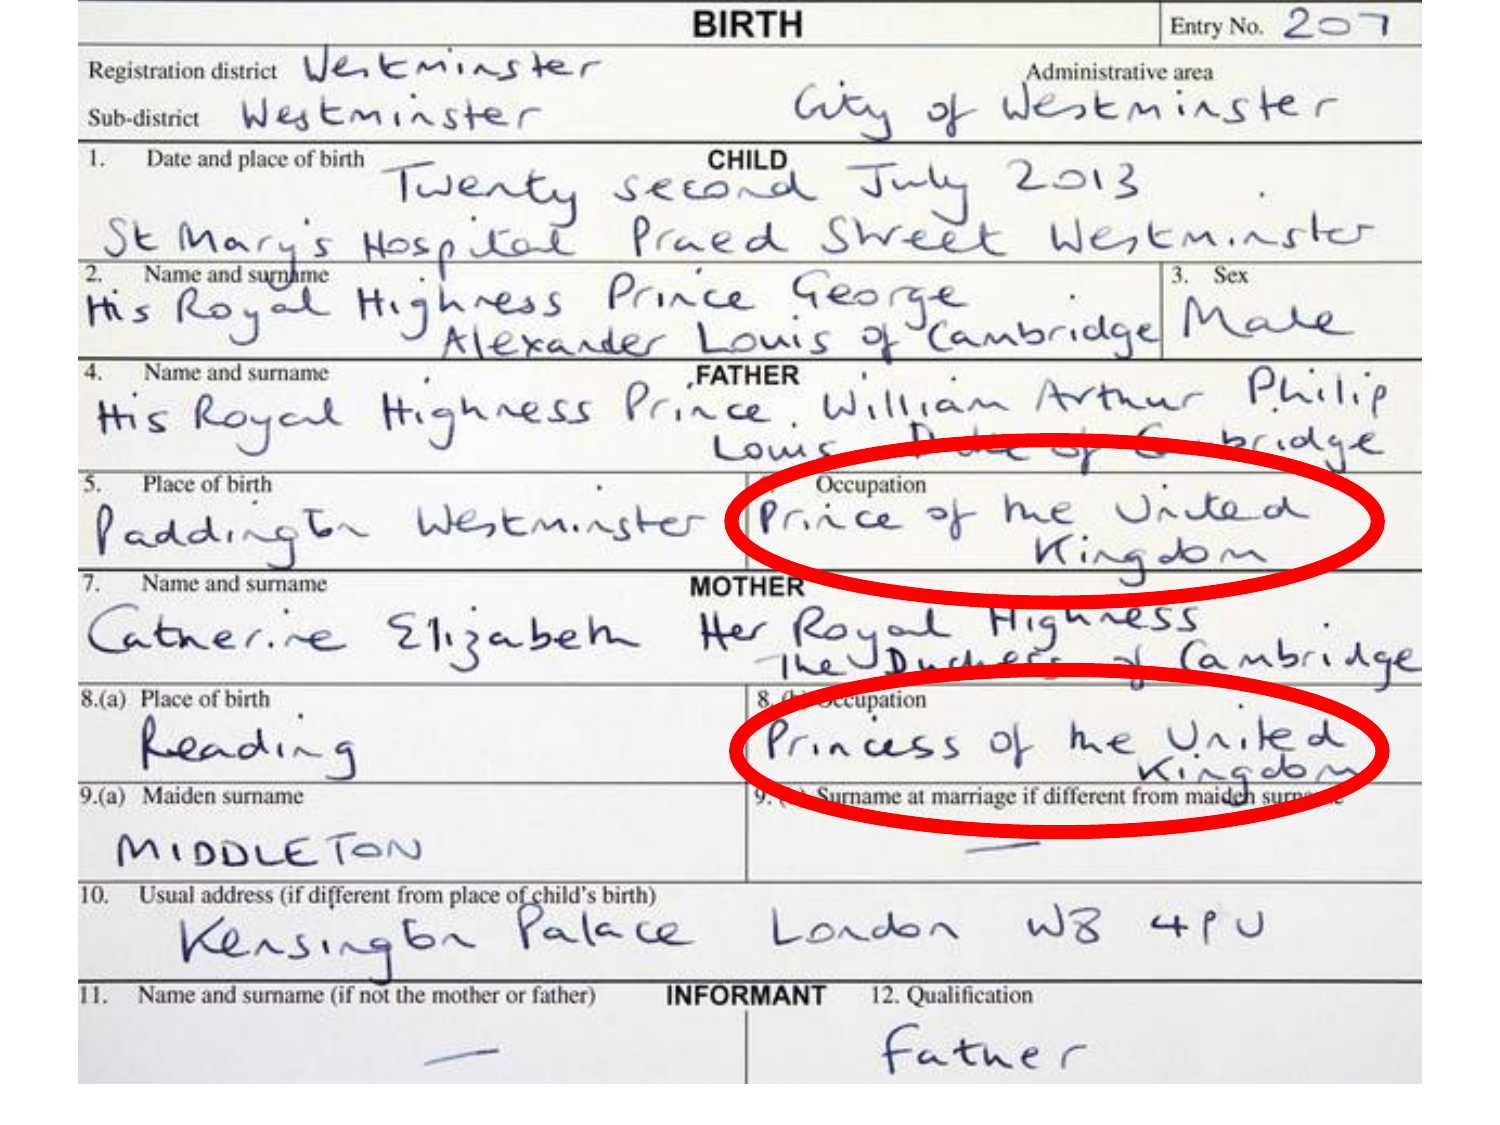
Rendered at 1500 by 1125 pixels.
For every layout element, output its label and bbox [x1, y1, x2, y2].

picture [78, 0, 1422, 1084]
